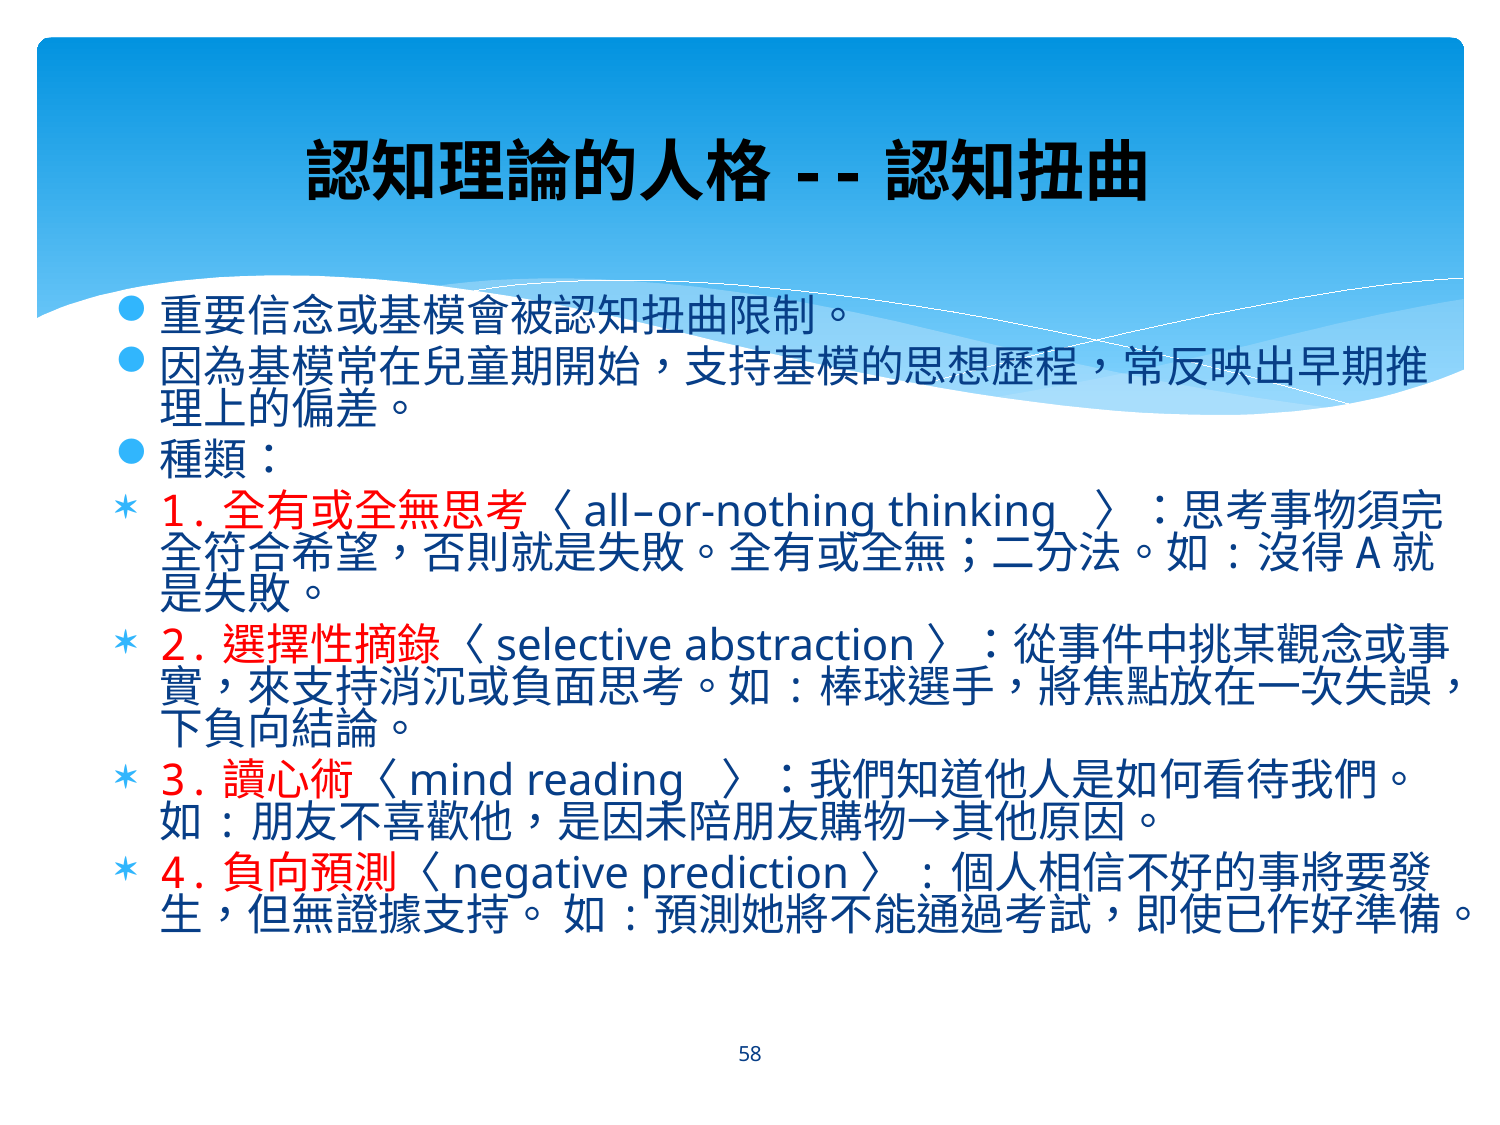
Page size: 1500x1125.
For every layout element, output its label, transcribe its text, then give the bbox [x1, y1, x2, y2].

title 認知理論的人格--認知扭曲 [52, 113, 1404, 224]
slide_number 58 [654, 1025, 846, 1086]
list 重要信念或基模會被認知扭曲限制。 因為基模常在兒童期開始，支持基模的思想歷程，常反映出早期推理上的偏差。 種類： 1.全有或全無思考〈all–or-nothing thinking 〉：思考事物須完全符合希望，否則就是失敗。全有或全無；二分法。如:沒得A就是失敗。 2.選擇性摘錄〈selective abstraction〉：從事件中挑某觀念或事實，來支持消沉或負面思考。如:棒球選手，將焦點放在一次失誤，下負向結論。 3.讀心術〈mind reading 〉：我們知道他人是如何看待我們。 如:朋友不喜歡他，是因未陪朋友購物→其他原因。 4.負向預測〈negative prediction〉:個人相信不好的事將要發生，但無證據支持。 如:預測她將不能通過考試，即使已作好準備。 [100, 290, 1476, 1125]
